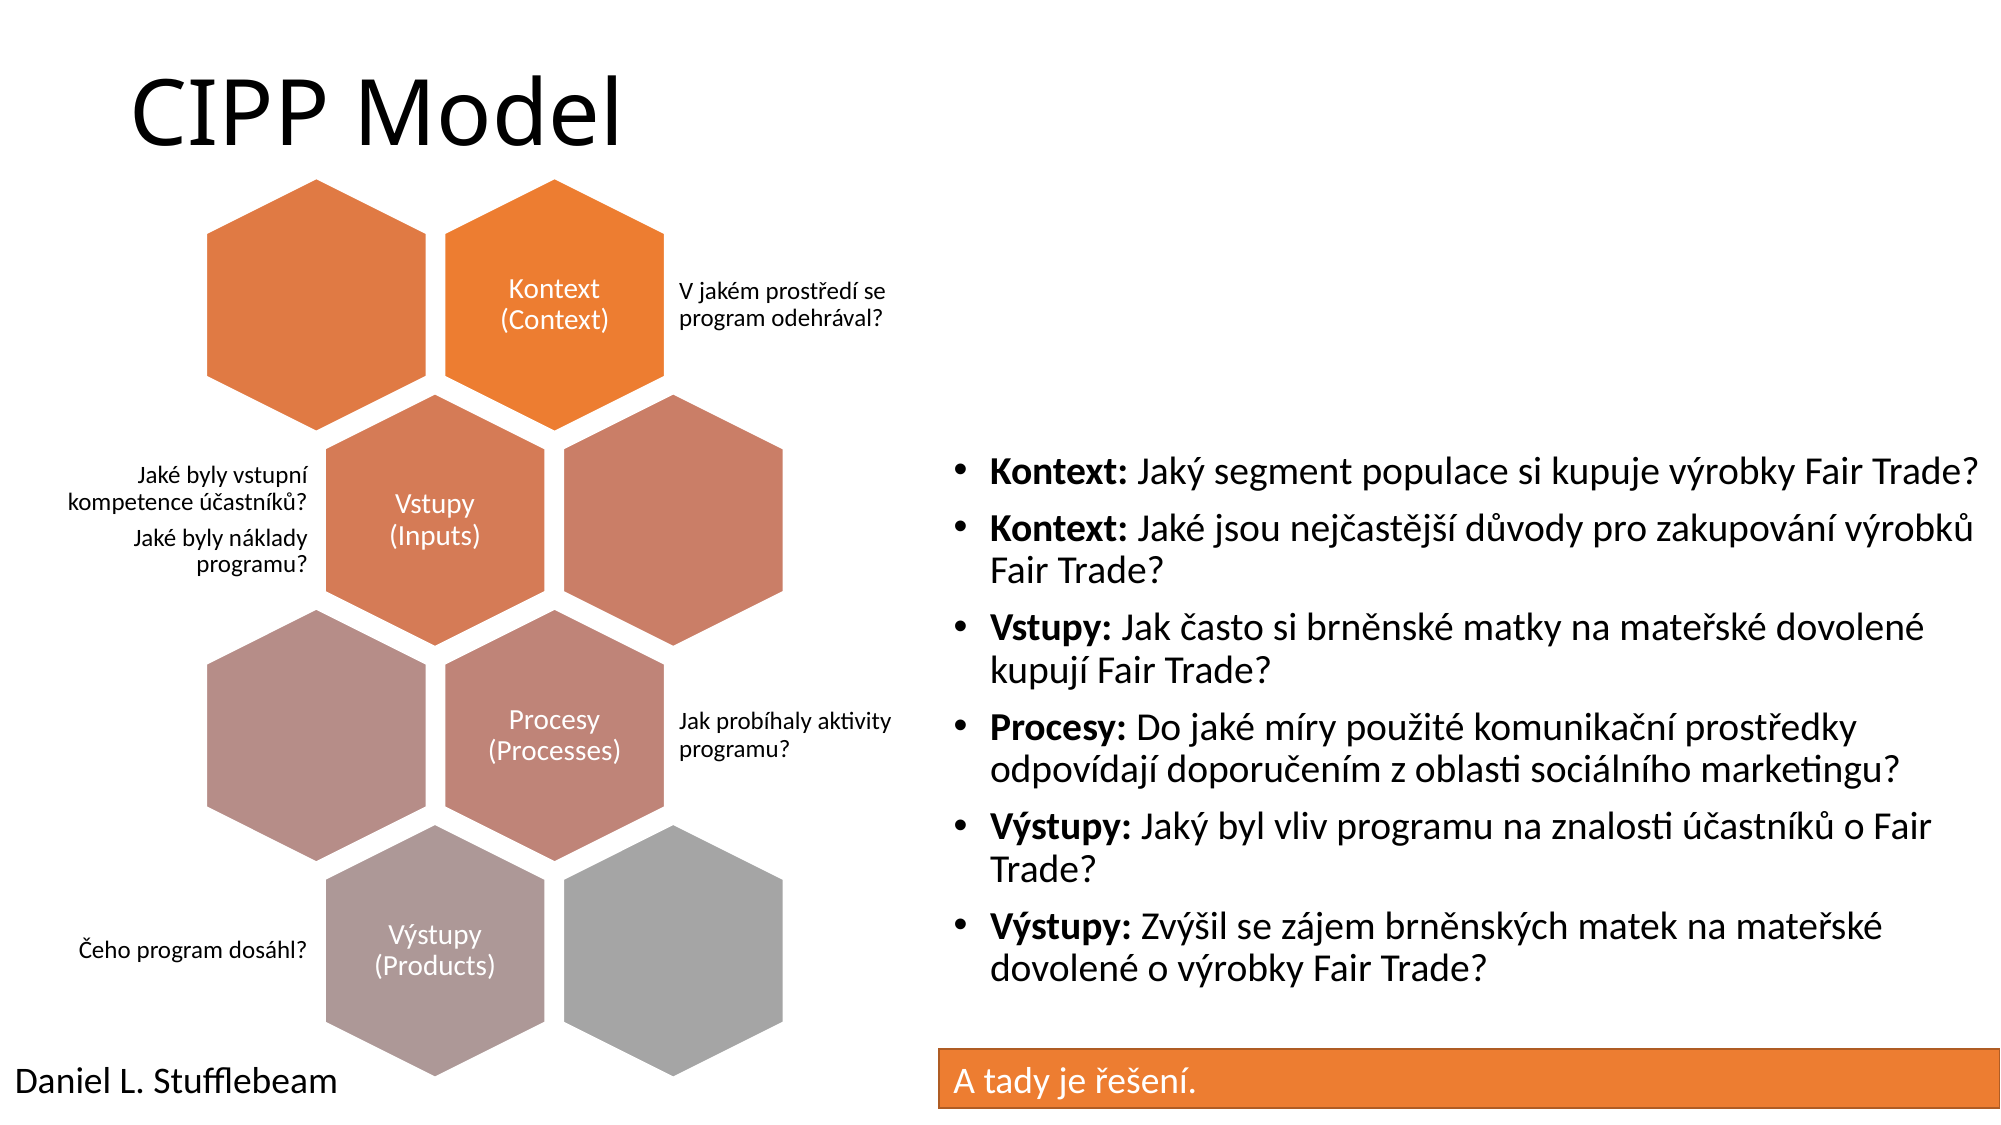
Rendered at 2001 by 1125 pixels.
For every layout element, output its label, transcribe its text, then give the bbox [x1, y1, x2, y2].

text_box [18, 177, 978, 1078]
title CIPP Model [115, 7, 1841, 225]
text_box Daniel L. Stufflebeam [0, 1048, 694, 1109]
list Kontext: Jaký segment populace si kupuje výrobky Fair Trade? Kontext: Jaké jsou nejčastější důvody pro zakupování výrobků Fair Trade? Vstupy: Jak často si brněnské matky na mateřské dovolené kupují Fair Trade? Procesy: Do jaké míry použité komunikační prostředky odpovídají doporučením z oblasti sociálního marketingu? Výstupy: Jaký byl vliv programu na znalosti účastníků o Fair Trade? Výstupy: Zvýšil se zájem brněnských matek na mateřské dovolené o výrobky Fair Trade? [978, 442, 2000, 1033]
text_box A tady je řešení. [938, 1048, 2000, 1109]
